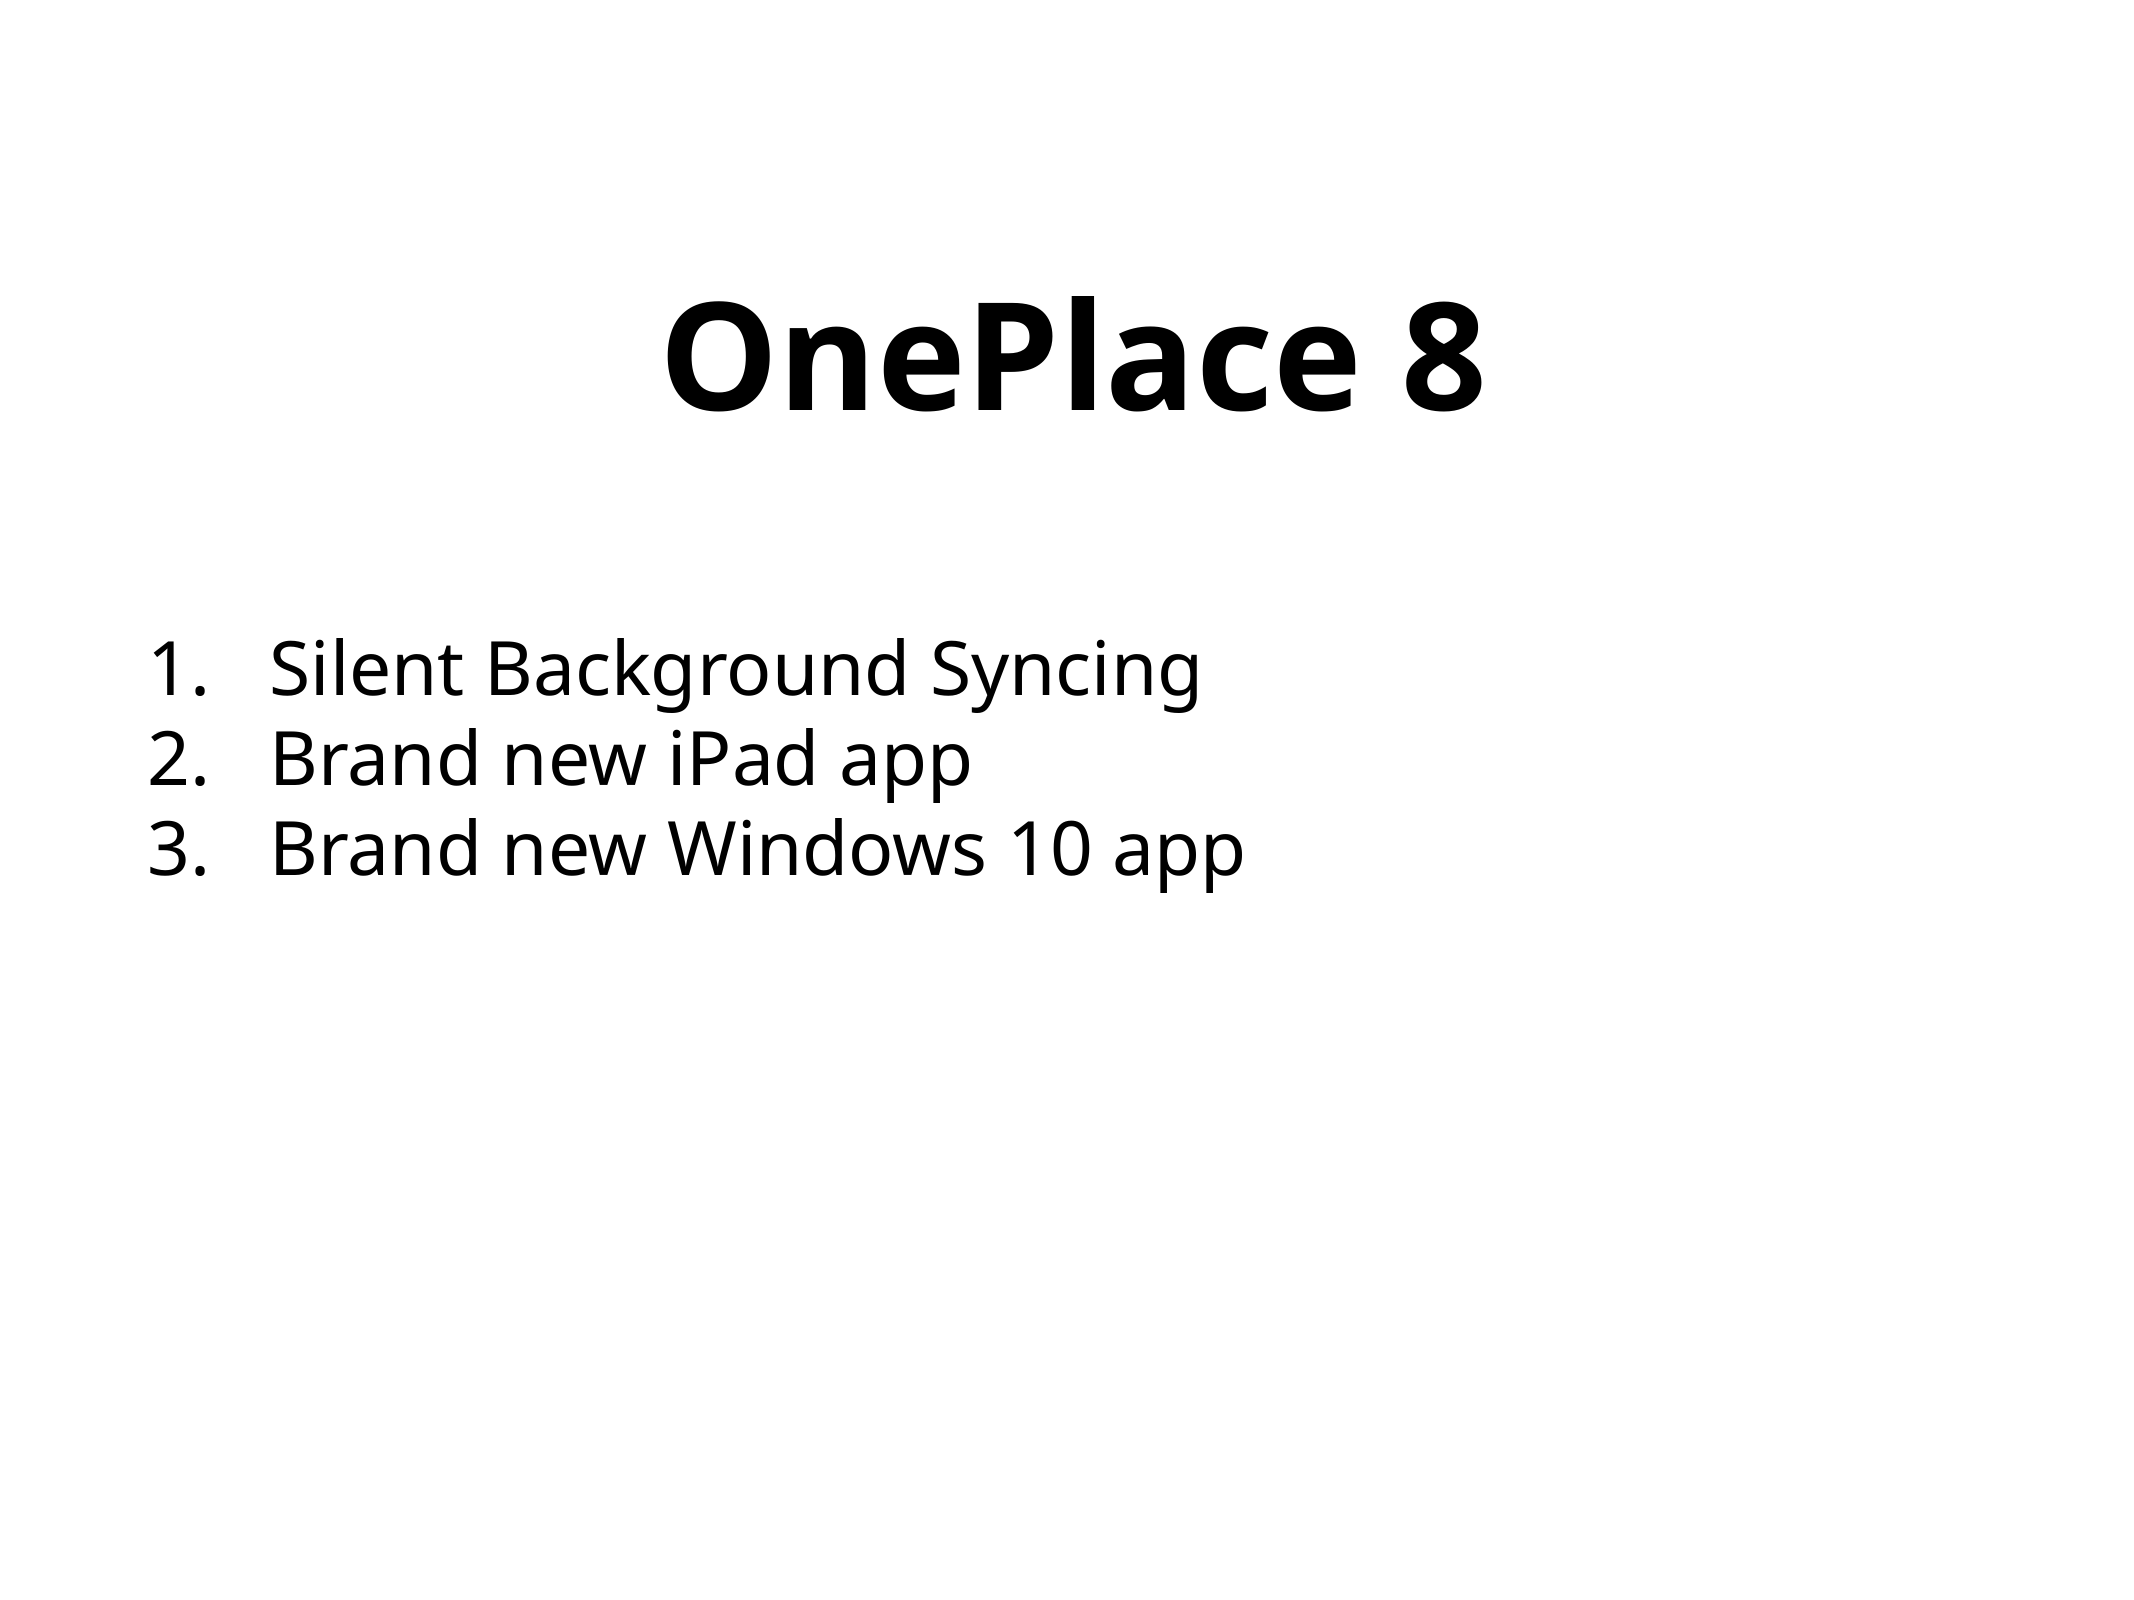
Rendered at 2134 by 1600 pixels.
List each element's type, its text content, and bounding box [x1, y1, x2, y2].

text_box OnePlace 8 Silent Background Syncing Brand new iPad app Brand new Windows 10 app [139, 252, 2008, 900]
